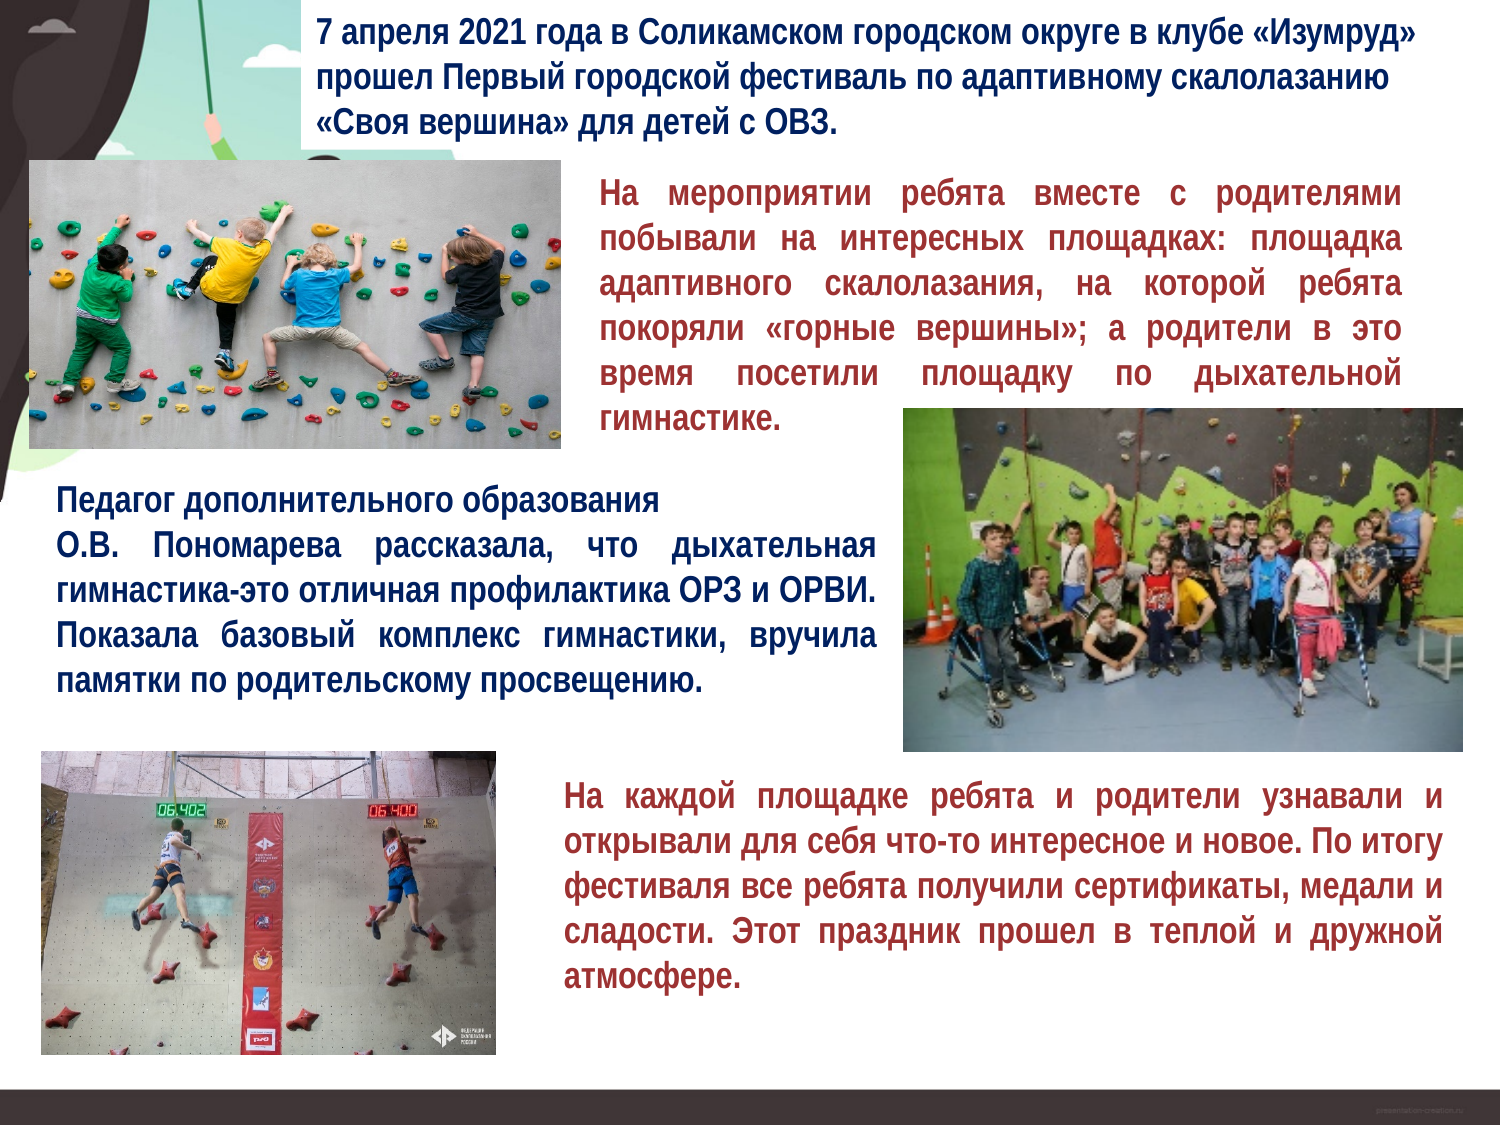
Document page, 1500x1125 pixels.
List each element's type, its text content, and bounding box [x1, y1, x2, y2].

text_box Педагог дополнительного образования О.В. Пономарева рассказала, что дыхательная гимнастика-это отличная профилактика ОРЗ и ОРВИ. Показала базовый комплекс гимнастики, вручила памятки по родительскому просвещению. [41, 467, 892, 708]
text_box На мероприятии ребята вместе с родителями побывали на интересных площадках: площадка адаптивного скалолазания, на которой ребята покоряли «горные вершины»; а родители в это время посетили площадку по дыхательной гимнастике. [584, 160, 1418, 446]
text_box 7 апреля 2021 года в Соликамском городском округе в клубе «Изумруд» прошел Первый городской фестиваль по адаптивному скалолазанию «Своя вершина» для детей с ОВЗ. [301, 0, 1447, 150]
picture [0, 0, 1500, 1125]
text_box На каждой площадке ребята и родители узнавали и открывали для себя что-то интересное и новое. По итогу фестиваля все ребята получили сертификаты, медали и сладости. Этот праздник прошел в теплой и дружной атмосфере. [549, 763, 1459, 1003]
